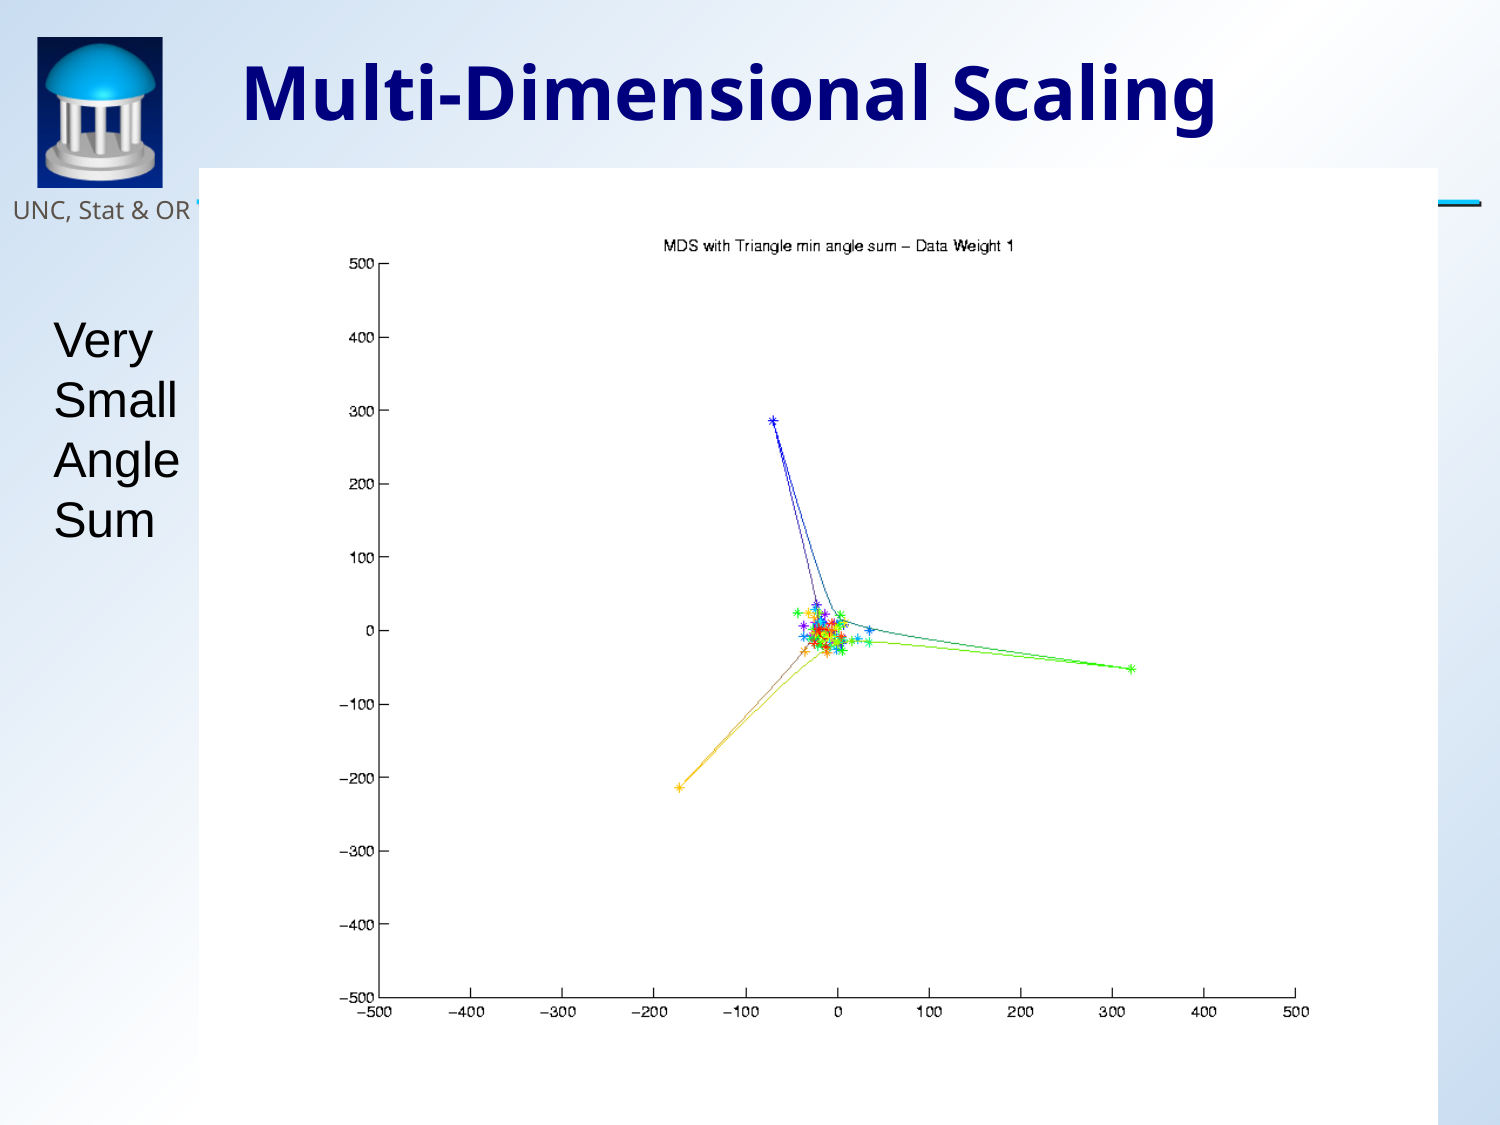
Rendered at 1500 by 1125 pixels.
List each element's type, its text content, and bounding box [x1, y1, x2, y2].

title Multi-Dimensional Scaling [224, 24, 1438, 156]
picture [199, 168, 1438, 1125]
text_box Very Small Angle Sum [38, 299, 194, 555]
